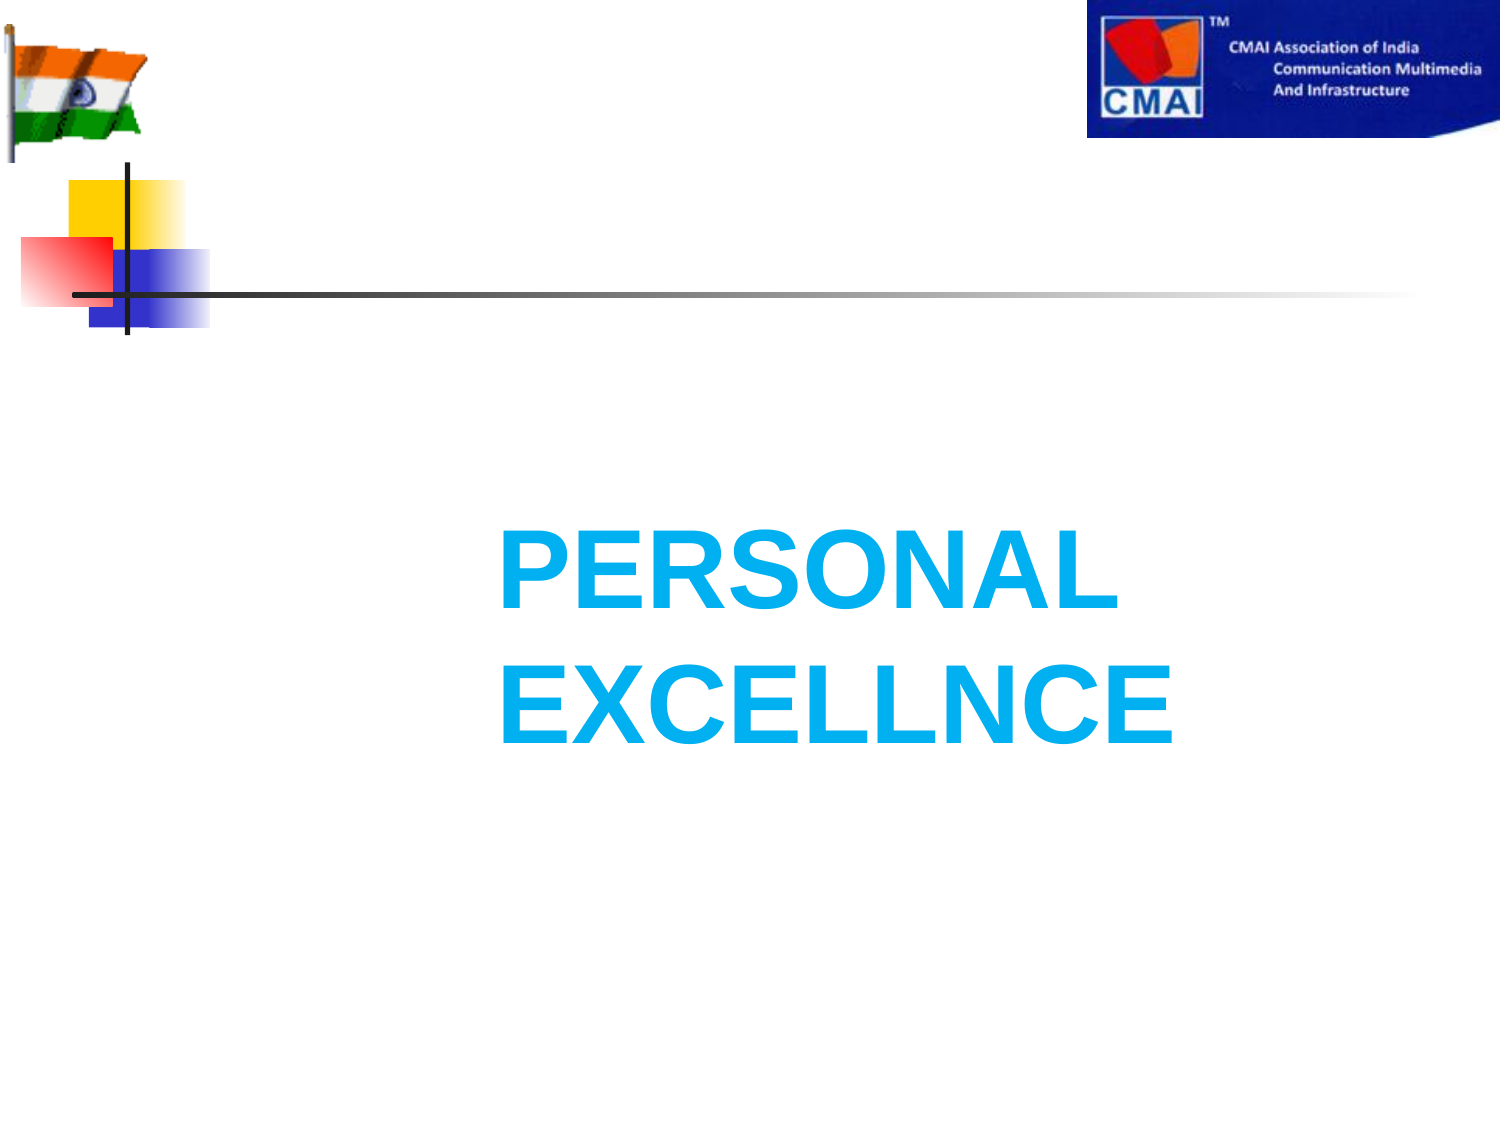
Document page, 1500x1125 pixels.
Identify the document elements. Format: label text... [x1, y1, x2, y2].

picture [0, 24, 153, 163]
list PERSONAL EXCELLNCE [124, 330, 1470, 1007]
picture [1087, 0, 1500, 138]
